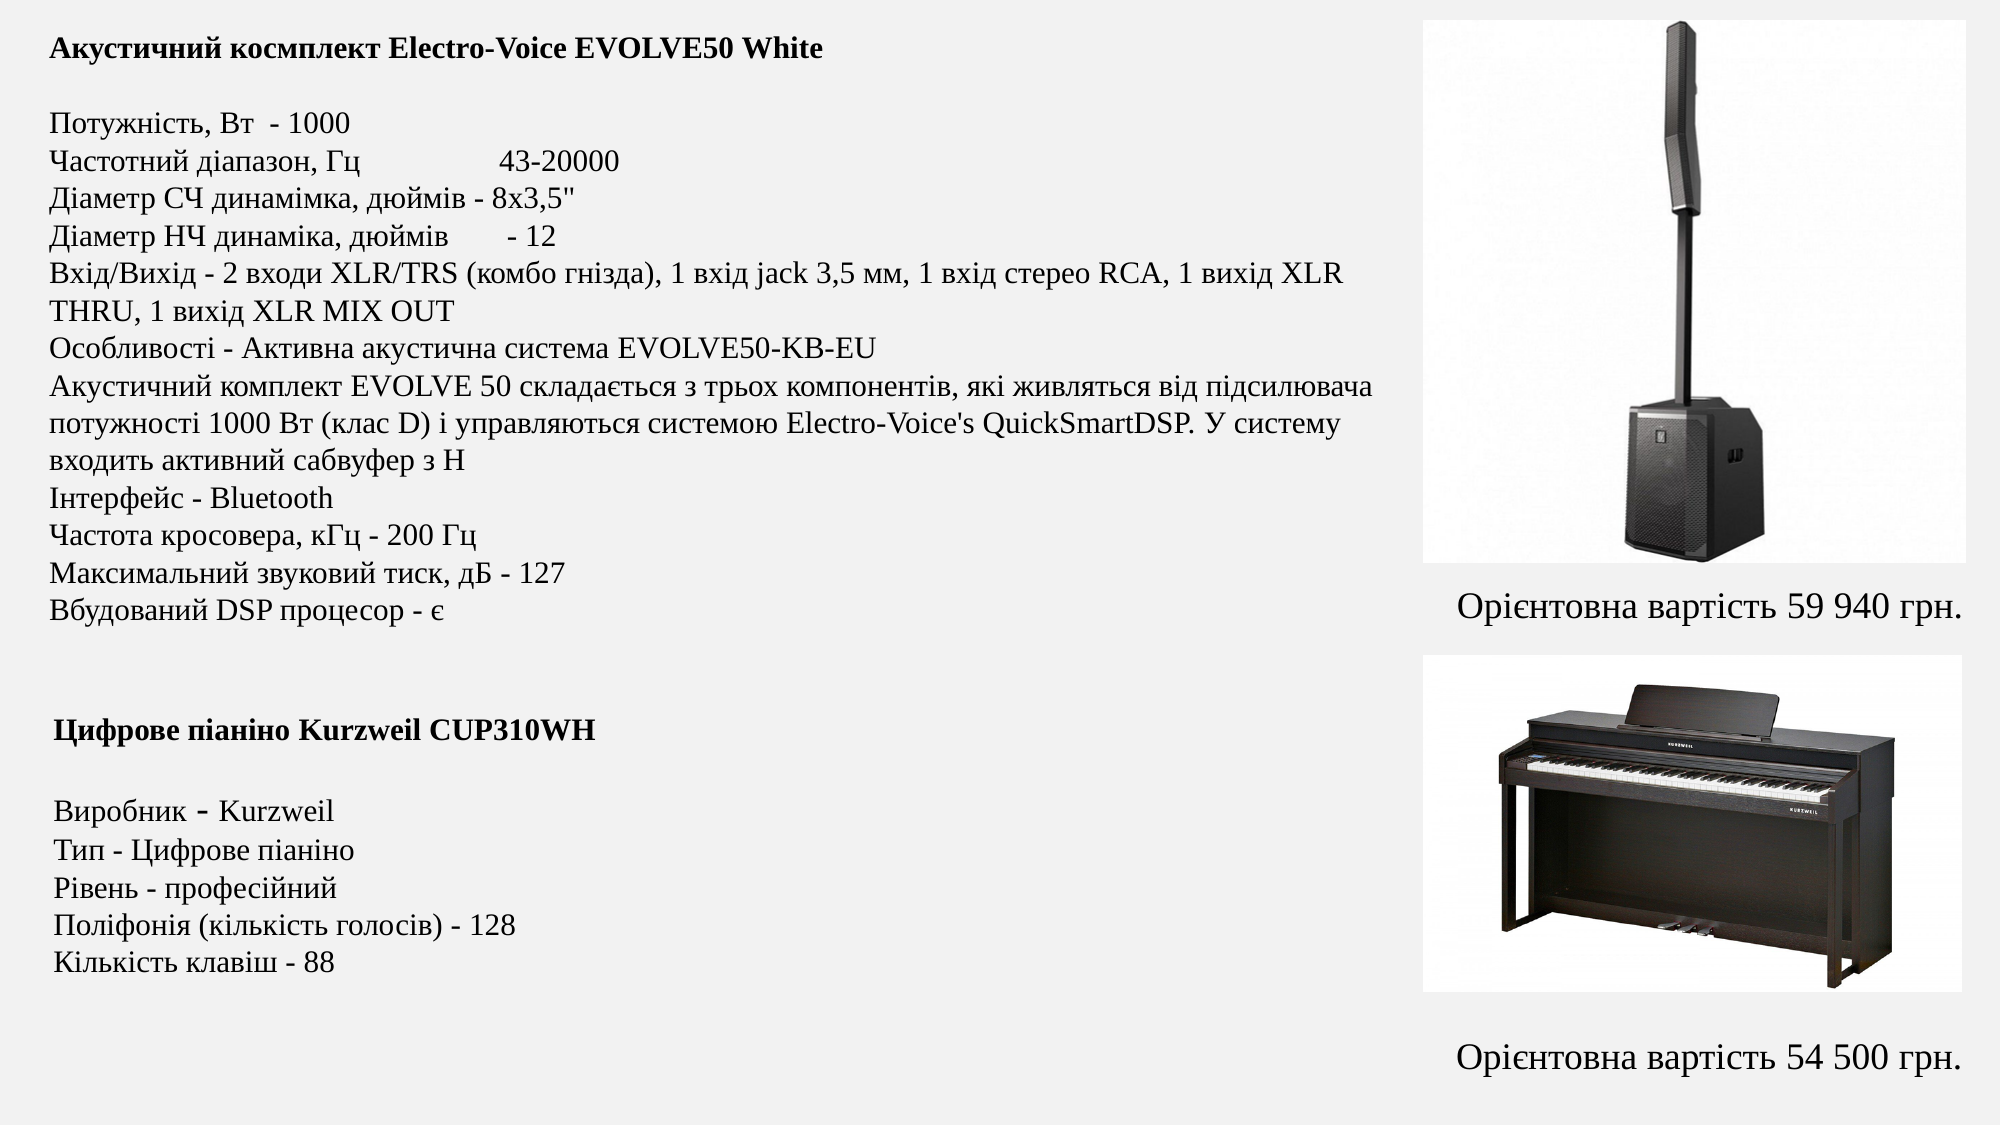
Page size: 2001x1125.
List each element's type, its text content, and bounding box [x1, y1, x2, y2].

picture [1423, 655, 1962, 992]
text_box Орієнтовна вартість 59 940 грн. [1442, 573, 2000, 633]
text_box Цифрове піаніно Kurzweil CUP310WH Виробник - Kurzweil Тип - Цифрове піаніно Рівень - професійний Поліфонія (кількість голосів) - 128 Кількість клавіш - 88 [38, 657, 1039, 987]
text_box Акустичний космплект Electro-Voice EVOLVE50 White Потужність, Вт - 1000 Частотний діапазон, Гц 43-20000 Діаметр СЧ динамімка, дюймів - 8х3,5" Діаметр НЧ динаміка, дюймів - 12 Вхід/Вихід - 2 входи XLR/TRS (комбо гнізда), 1 вхід jack 3,5 мм, 1 вхід стерео RCA, 1 вихід XLR THRU, 1 вихід XLR MIX OUT Особливості - Активна акустична система EVOLVE50-KB-EU Акустичний комплект EVOLVE 50 складається з трьох компонентів, які живляться від підсилювача потужності 1000 Вт (клас D) і управляються системою Electro-Voice's QuickSmartDSP. У систему входить активний сабвуфер з Н Інтерфейс - Bluetooth Частота кросовера, кГц - 200 Гц Максимальний звуковий тиск, дБ - 127 Вбудований DSP процесор - є [34, 20, 1390, 635]
picture [1423, 20, 1966, 563]
text_box Орієнтовна вартість 54 500 грн. [1348, 1024, 2000, 1085]
